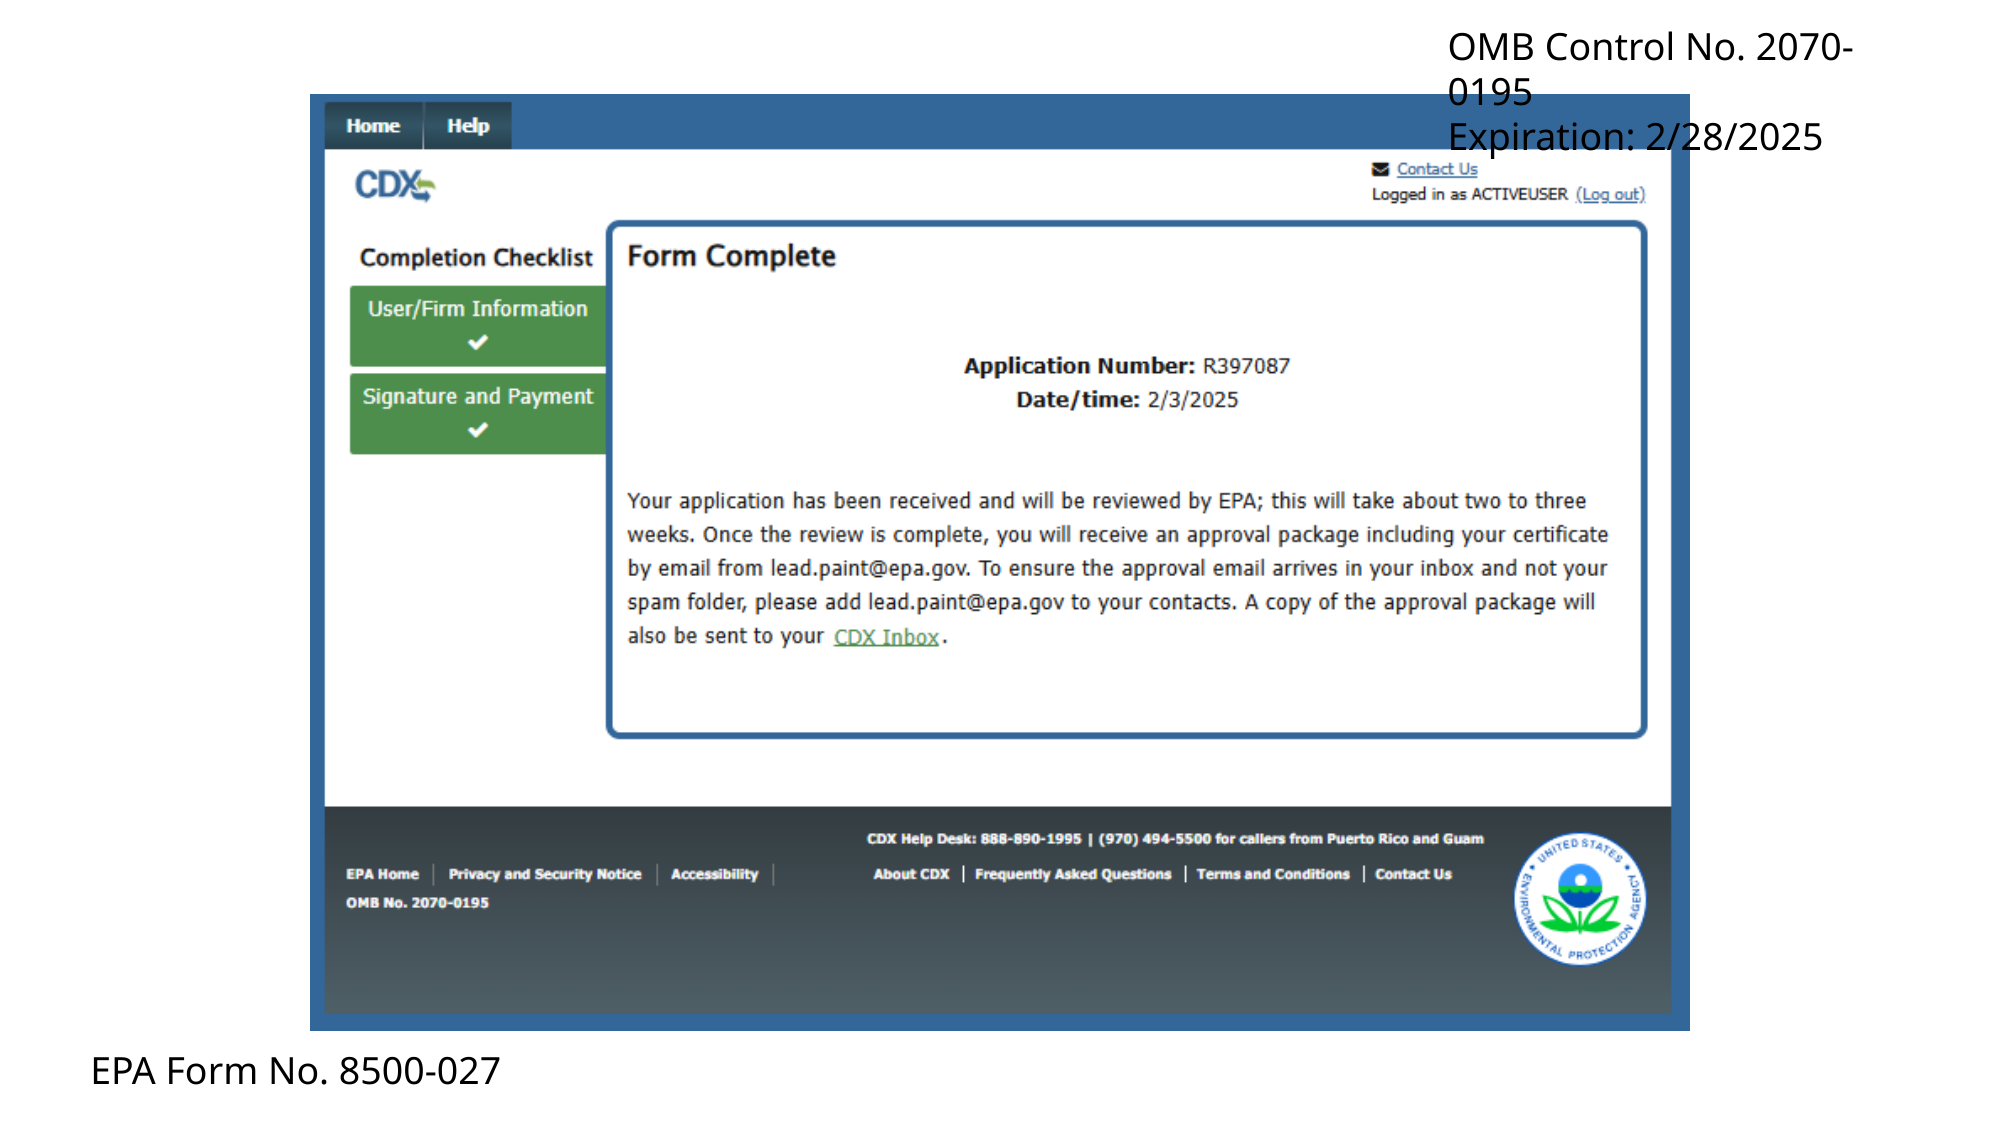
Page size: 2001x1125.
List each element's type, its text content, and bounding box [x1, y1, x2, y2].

picture [309, 94, 1691, 1031]
text_box EPA Form No. 8500-027 [75, 1039, 517, 1099]
text_box OMB Control No. 2070-0195 Expiration: 2/28/2025 [1432, 15, 1934, 166]
